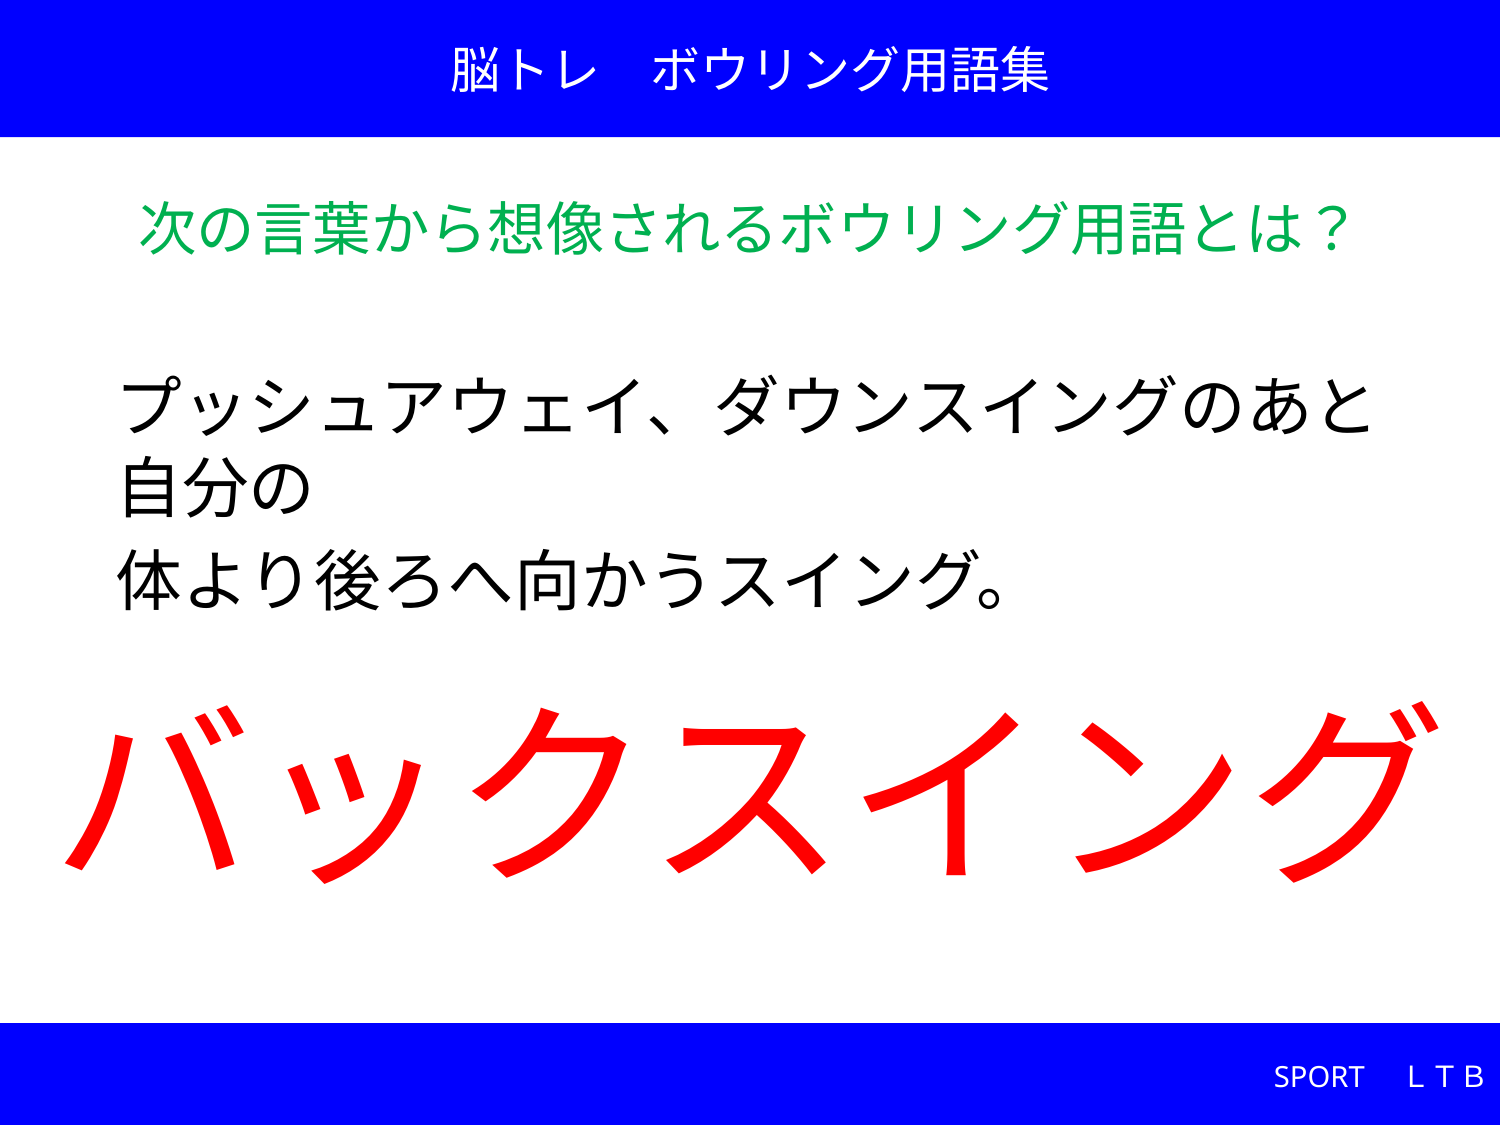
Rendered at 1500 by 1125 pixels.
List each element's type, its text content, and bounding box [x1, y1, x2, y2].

text_box 次の言葉から想像されるボウリング用語とは？ [53, 184, 1447, 303]
text_box 脳トレ ボウリング用語集 [0, 0, 1500, 138]
text_box SPORT ＬＴＢ [0, 1023, 1500, 1125]
title バックスイング [0, 562, 1500, 1016]
subtitle プッシュアウェイ、ダウンスイングのあと自分の 体より後ろへ向かうスイング。 [100, 357, 1424, 646]
